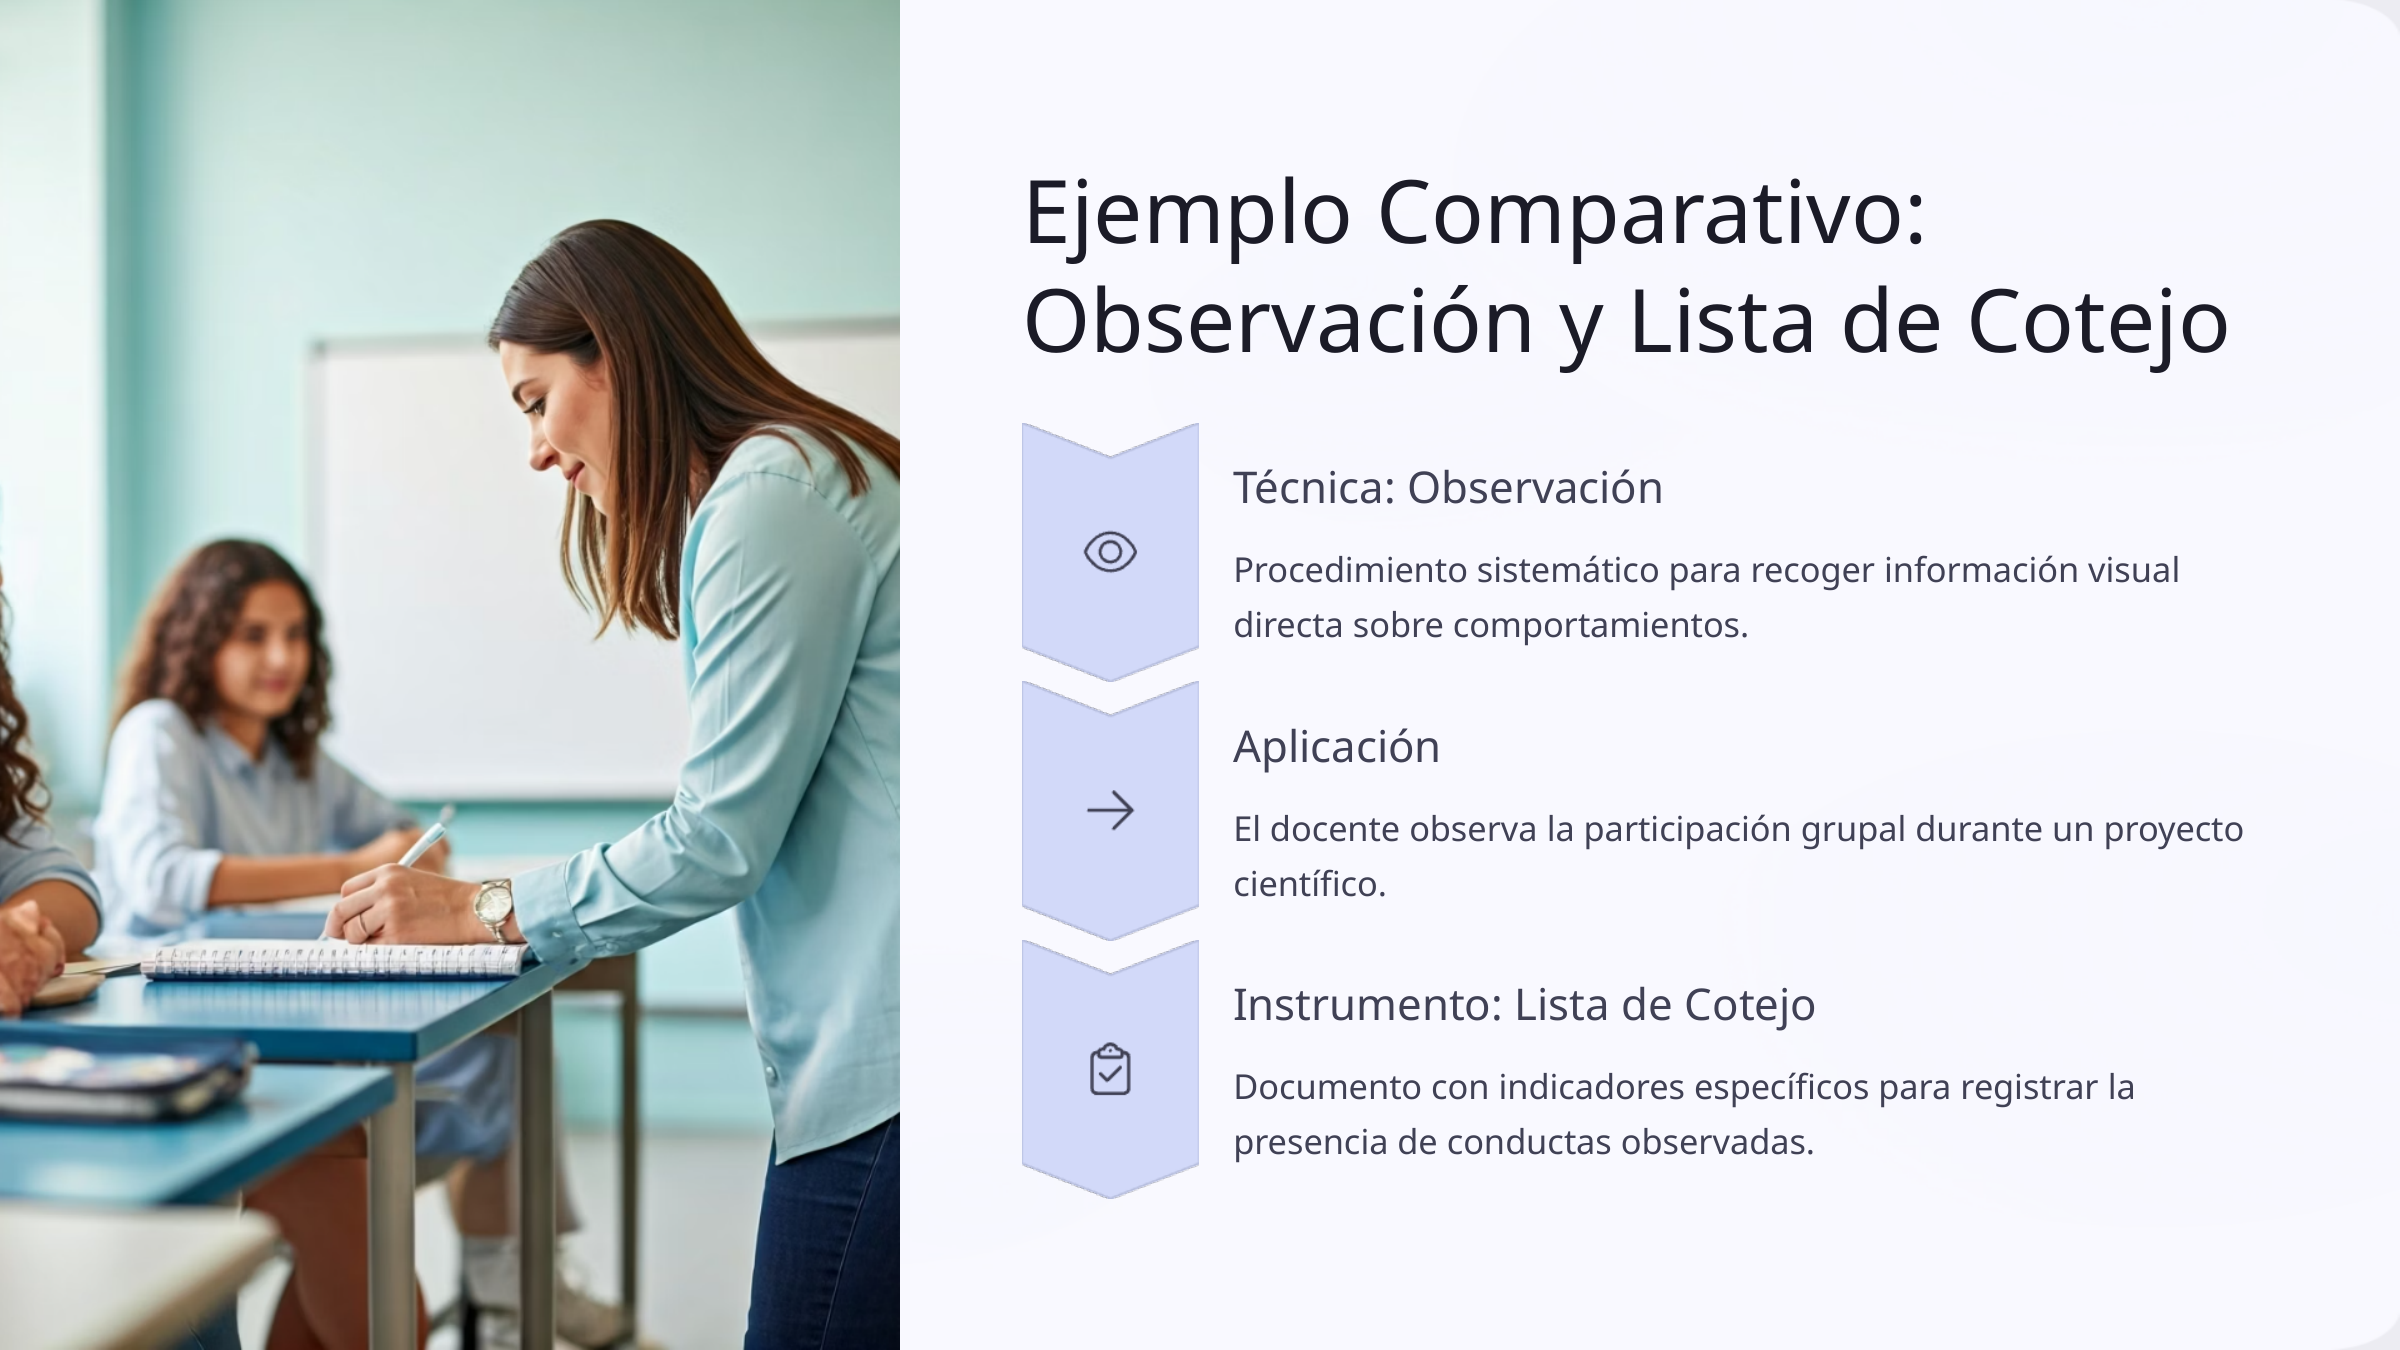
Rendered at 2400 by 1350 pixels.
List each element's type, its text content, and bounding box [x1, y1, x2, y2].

text_box Técnica: Observación [1233, 458, 1674, 514]
text_box Aplicación [1233, 716, 1673, 772]
picture [1022, 423, 1199, 1199]
text_box El docente observa la participación grupal durante un proyecto científico. [1233, 792, 2278, 905]
text_box Ejemplo Comparativo: Observación y Lista de Cotejo [1022, 151, 2278, 371]
text_box Instrumento: Lista de Cotejo [1233, 975, 1809, 1030]
picture [0, 0, 900, 1350]
text_box Procedimiento sistemático para recoger información visual directa sobre comportamientos. [1233, 534, 2278, 647]
text_box Documento con indicadores específicos para registrar la presencia de conductas observadas. [1233, 1051, 2278, 1164]
